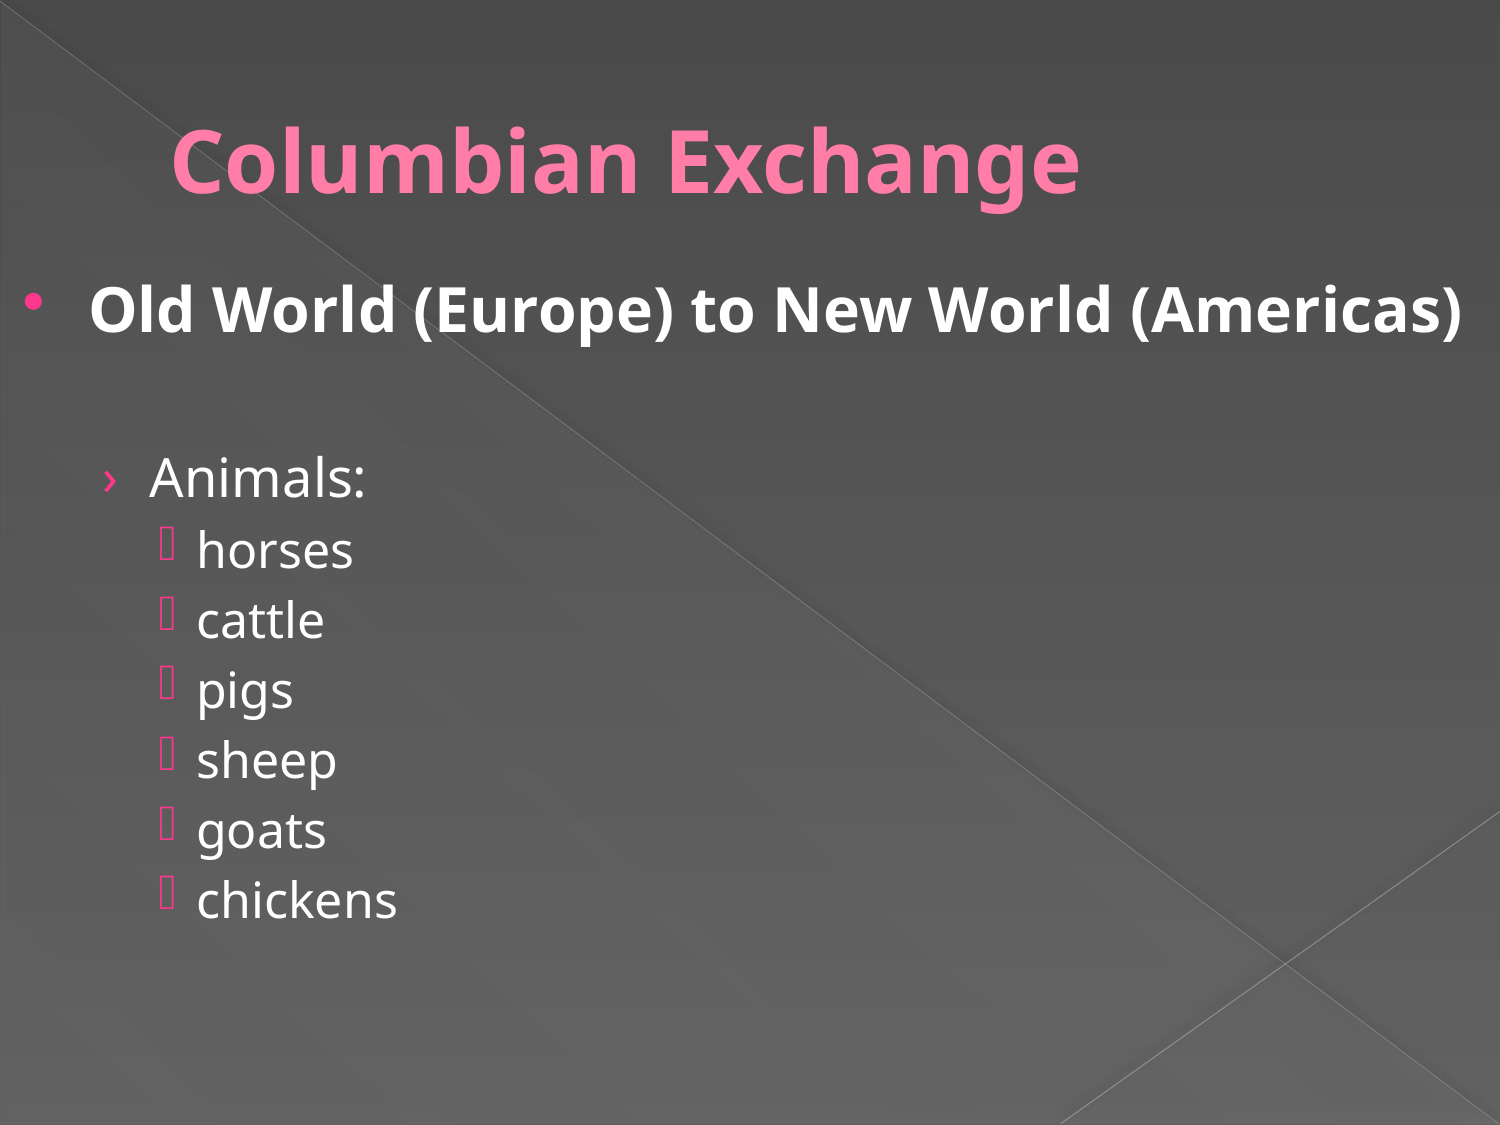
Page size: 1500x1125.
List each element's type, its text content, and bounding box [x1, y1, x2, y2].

title Columbian Exchange [75, 43, 1425, 262]
list Old World (Europe) to New World (Americas) Animals: horses cattle pigs sheep goats chickens [0, 262, 1500, 1059]
